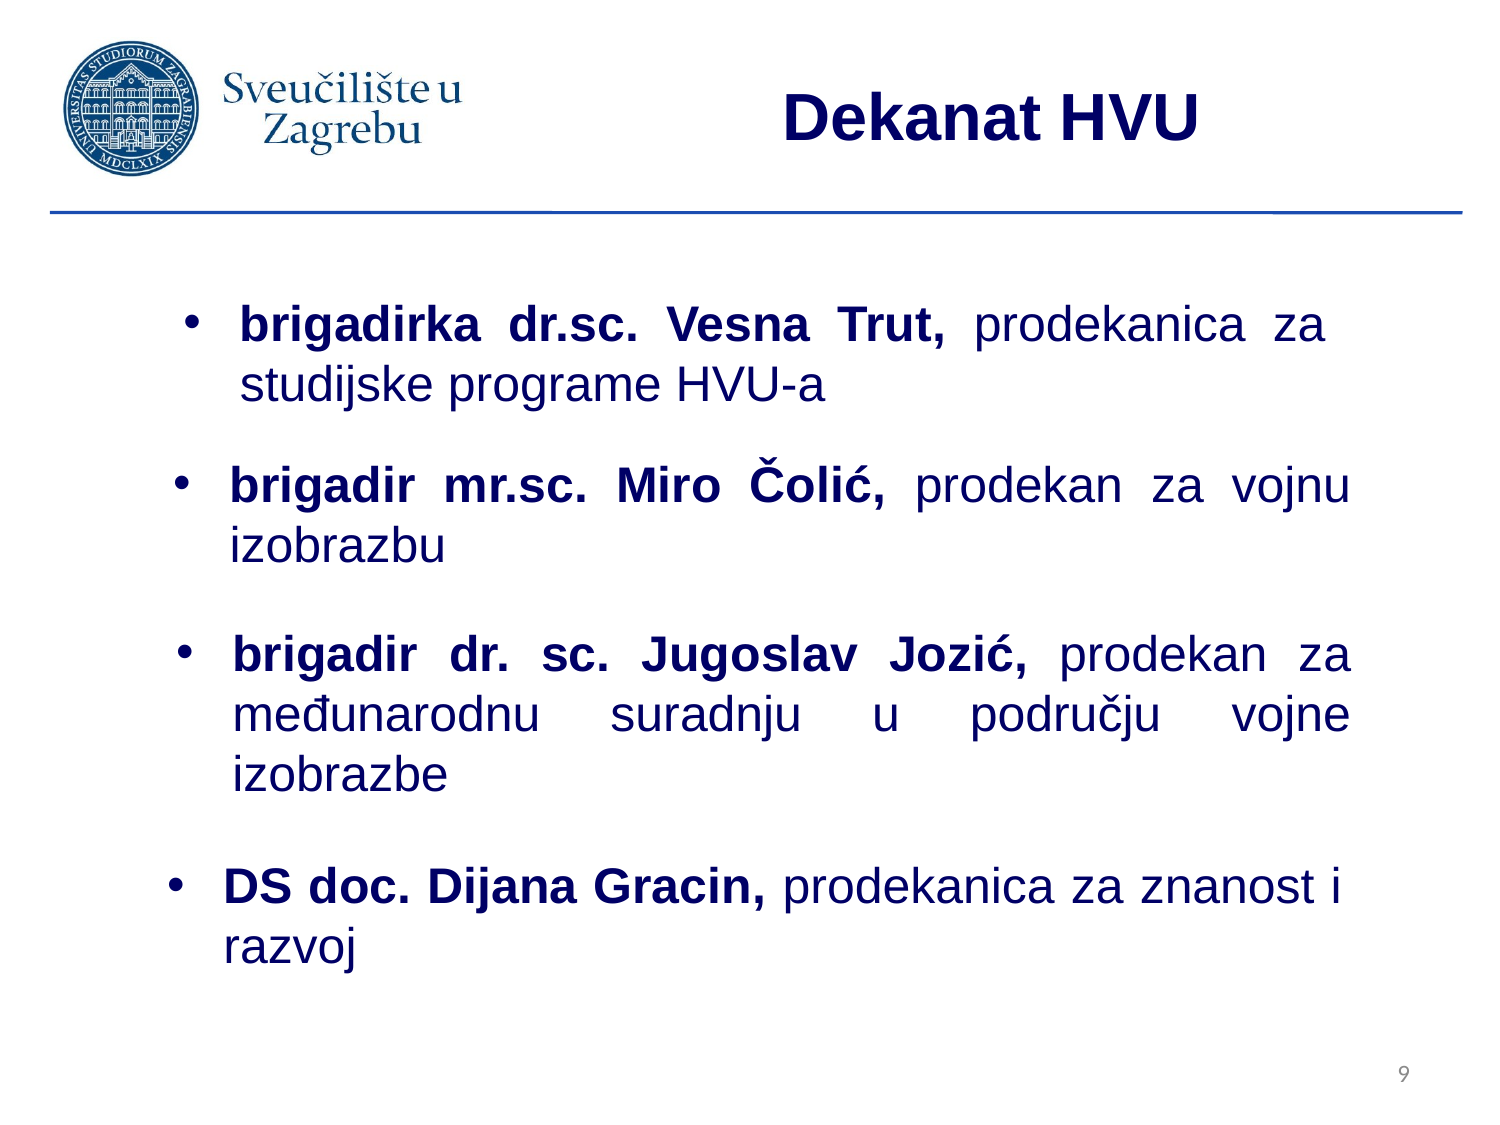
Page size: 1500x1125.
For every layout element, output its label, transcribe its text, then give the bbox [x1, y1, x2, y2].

text_box brigadir dr. sc. Jugoslav Jozić, prodekan za međunarodnu suradnju u području vojne izobrazbe [161, 613, 1366, 811]
text_box Dekanat HVU [536, 19, 1447, 208]
text_box brigadirka dr.sc. Vesna Trut, prodekanica za studijske programe HVU-a [168, 284, 1341, 443]
text_box DS doc. Dijana Gracin, prodekanica za znanost i razvoj [152, 846, 1357, 1002]
text_box brigadir mr.sc. Miro Čolić, prodekan za vojnu izobrazbu [158, 444, 1366, 610]
slide_number 9 [1074, 1042, 1425, 1103]
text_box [49, 37, 466, 188]
